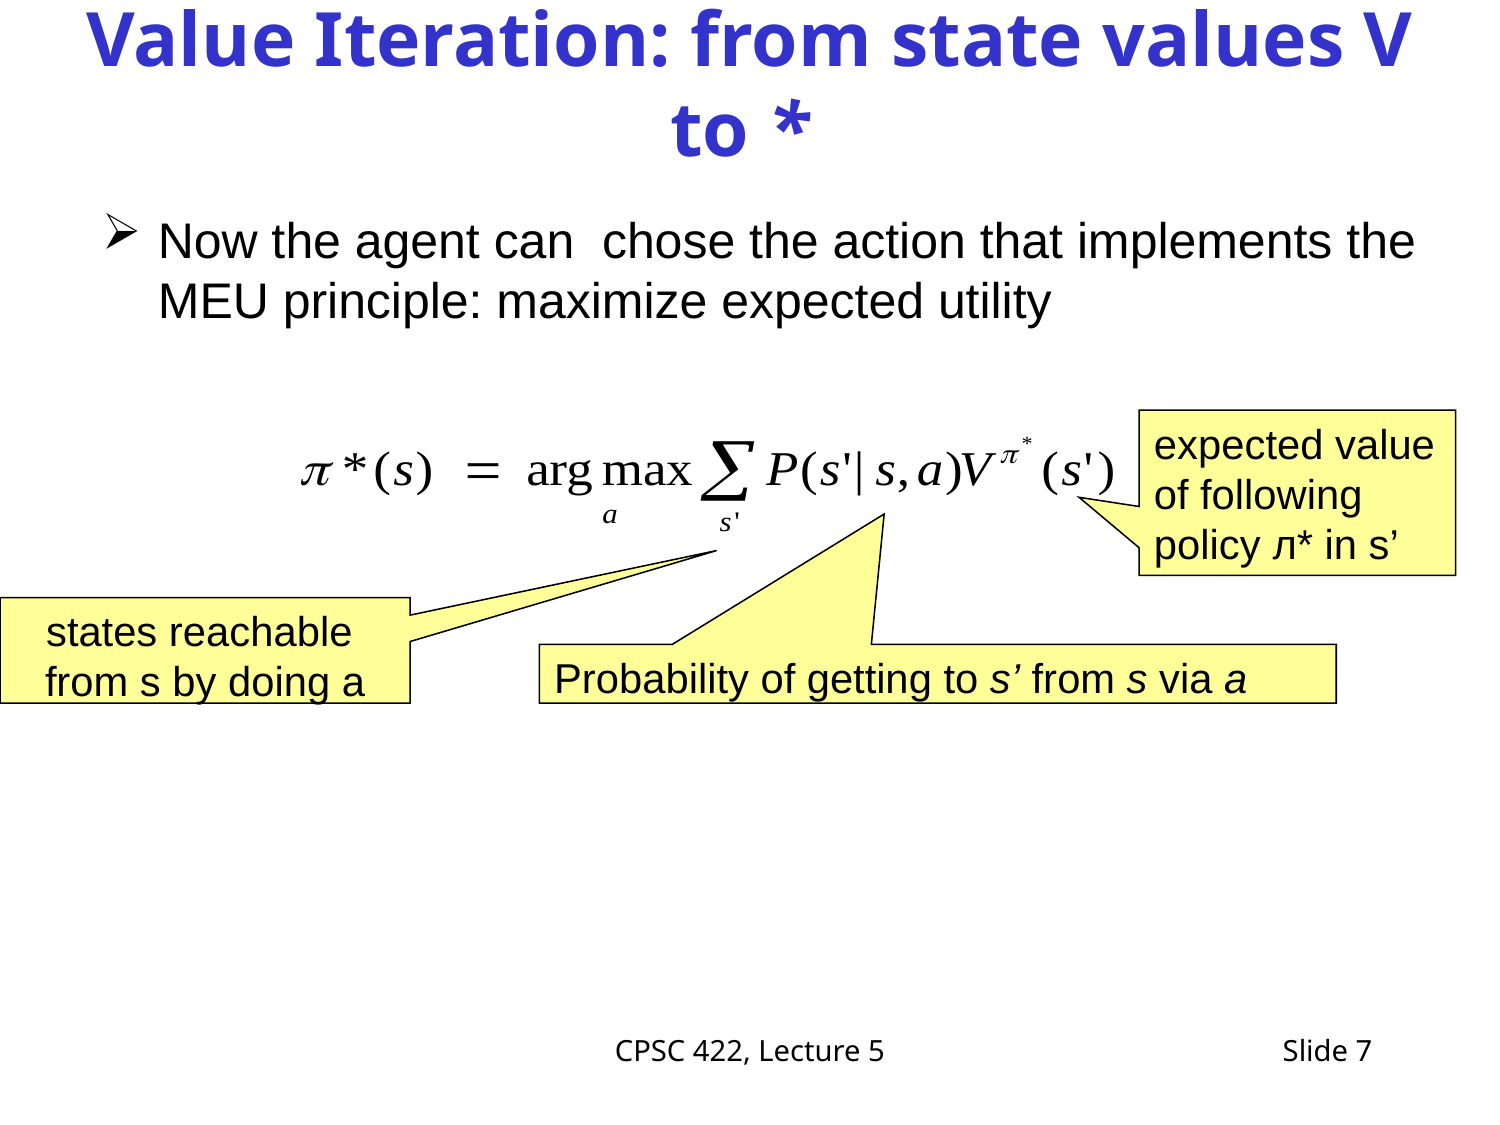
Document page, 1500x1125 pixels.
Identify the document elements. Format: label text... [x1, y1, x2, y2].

text_box states reachable from s by doing a [0, 550, 717, 704]
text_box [277, 399, 1126, 542]
text_box Probability of getting to s’ from s via a [539, 550, 1337, 704]
footer CPSC 422, Lecture 5 [512, 1024, 988, 1101]
slide_number Slide 7 [1074, 1024, 1388, 1101]
text_box Now the agent can chose the action that implements the MEU principle: maximize expected utility [87, 200, 1436, 402]
text_box expected value of following policy л* in s’ [1130, 410, 1456, 576]
